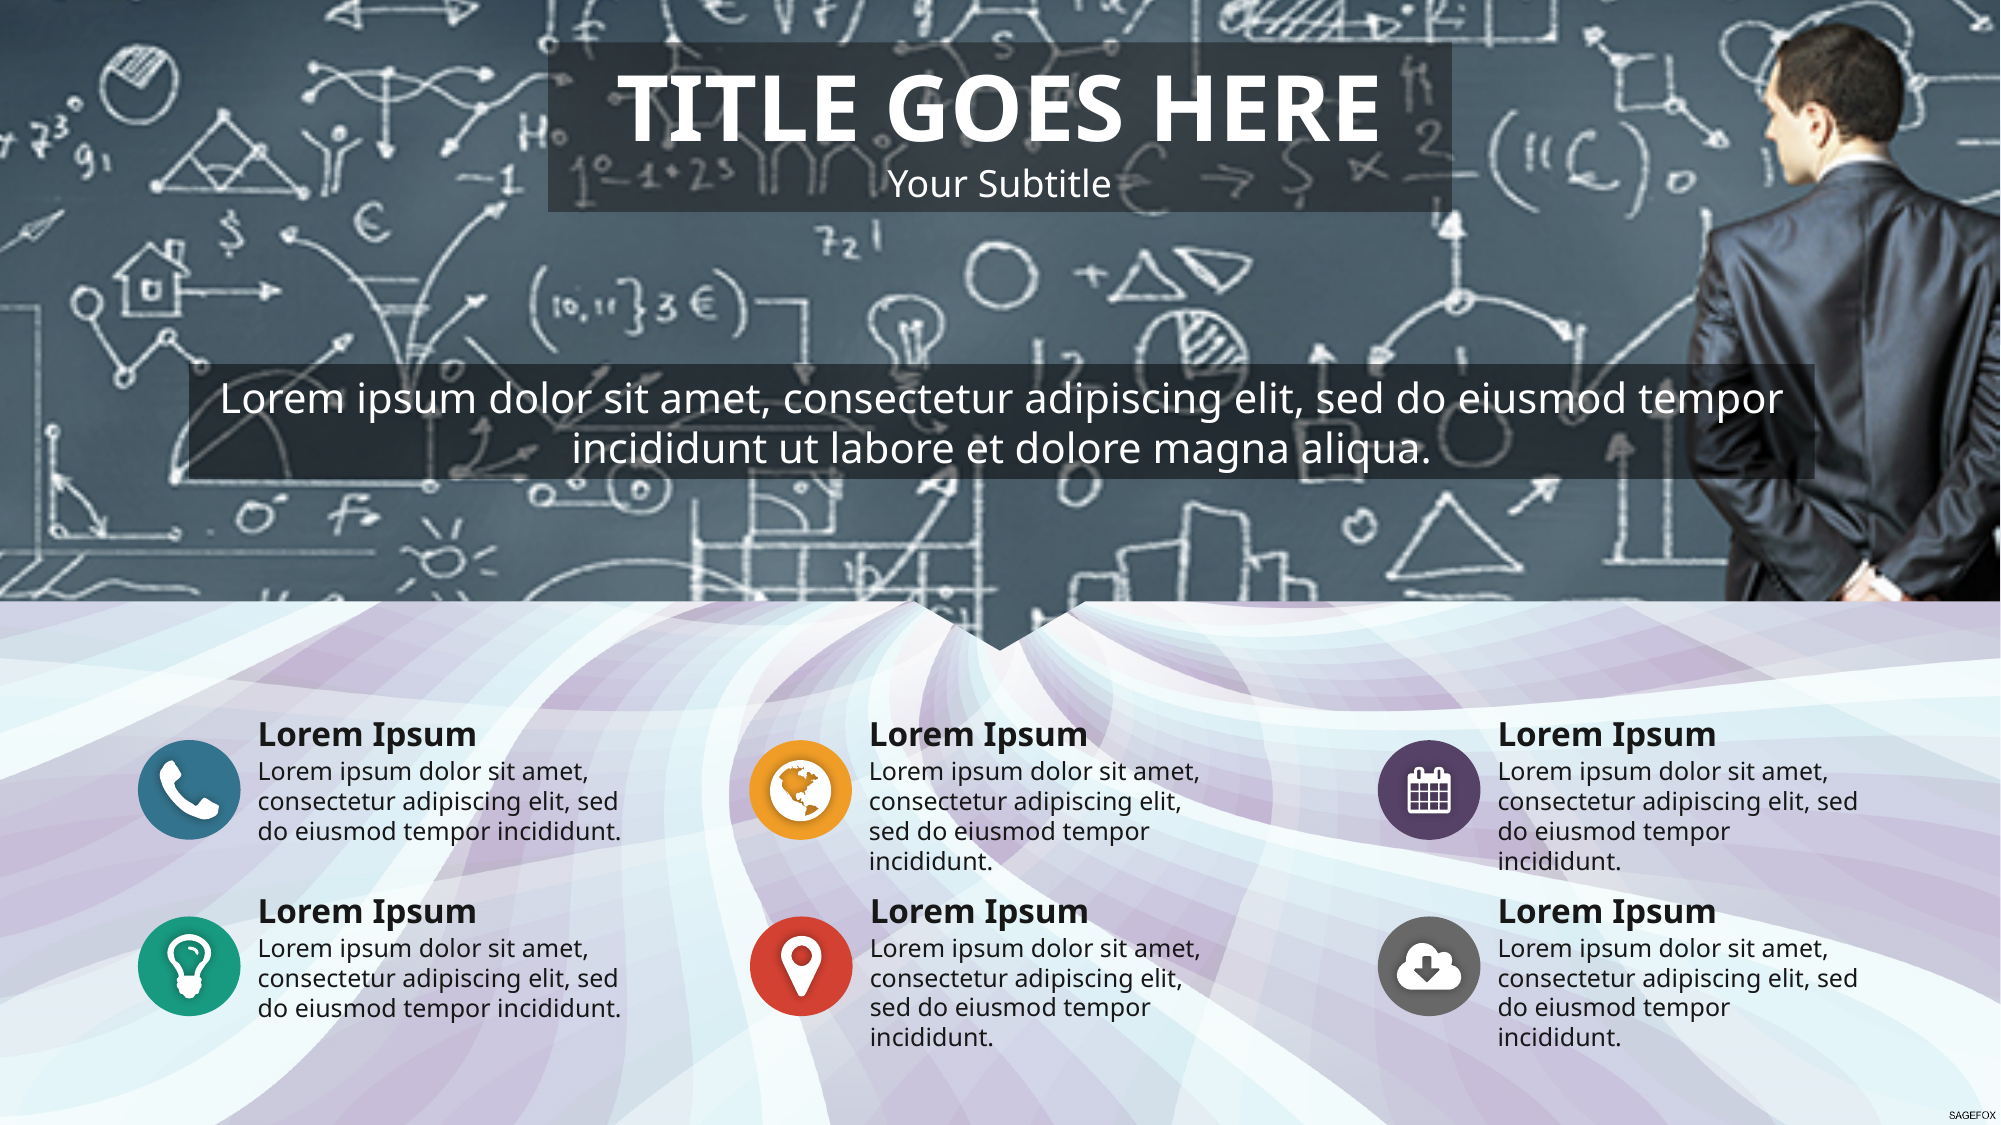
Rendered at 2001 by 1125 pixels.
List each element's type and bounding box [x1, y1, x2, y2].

text_box [749, 916, 853, 1017]
text_box [1497, 713, 1862, 847]
text_box [869, 889, 1230, 1023]
text_box [257, 713, 630, 847]
text_box [1497, 889, 1862, 1023]
text_box [749, 740, 852, 840]
picture [0, 0, 2001, 1125]
text_box [1377, 740, 1481, 840]
text_box [0, 651, 2000, 1125]
text_box [868, 713, 1230, 847]
text_box [137, 916, 241, 1017]
text_box [137, 740, 241, 840]
text_box [257, 889, 630, 1023]
text_box [1377, 916, 1481, 1017]
